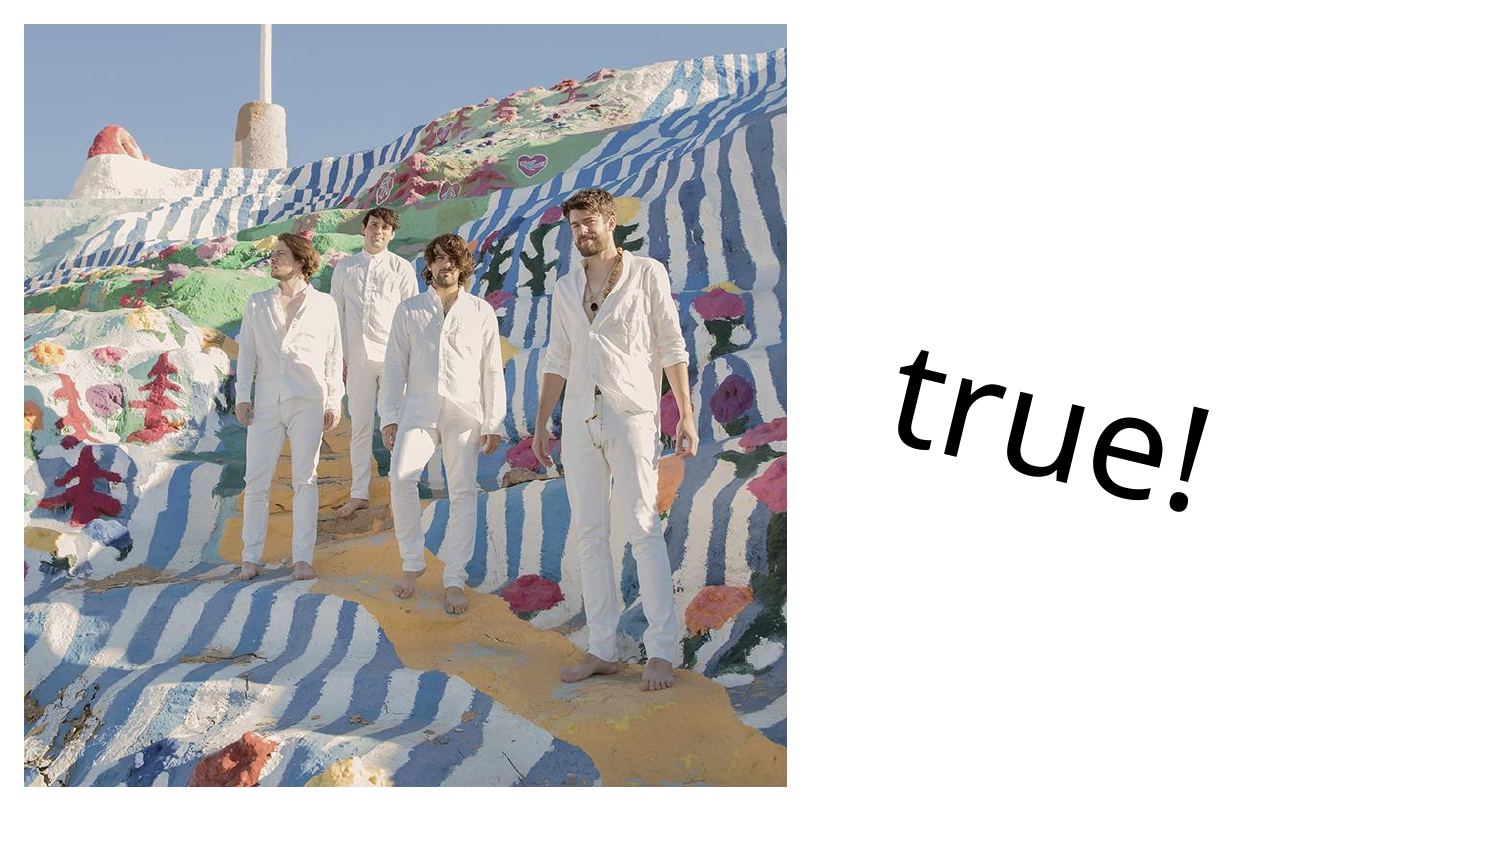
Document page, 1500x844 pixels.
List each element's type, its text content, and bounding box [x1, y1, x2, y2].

text_box true! [811, 270, 1390, 631]
picture [24, 24, 787, 787]
